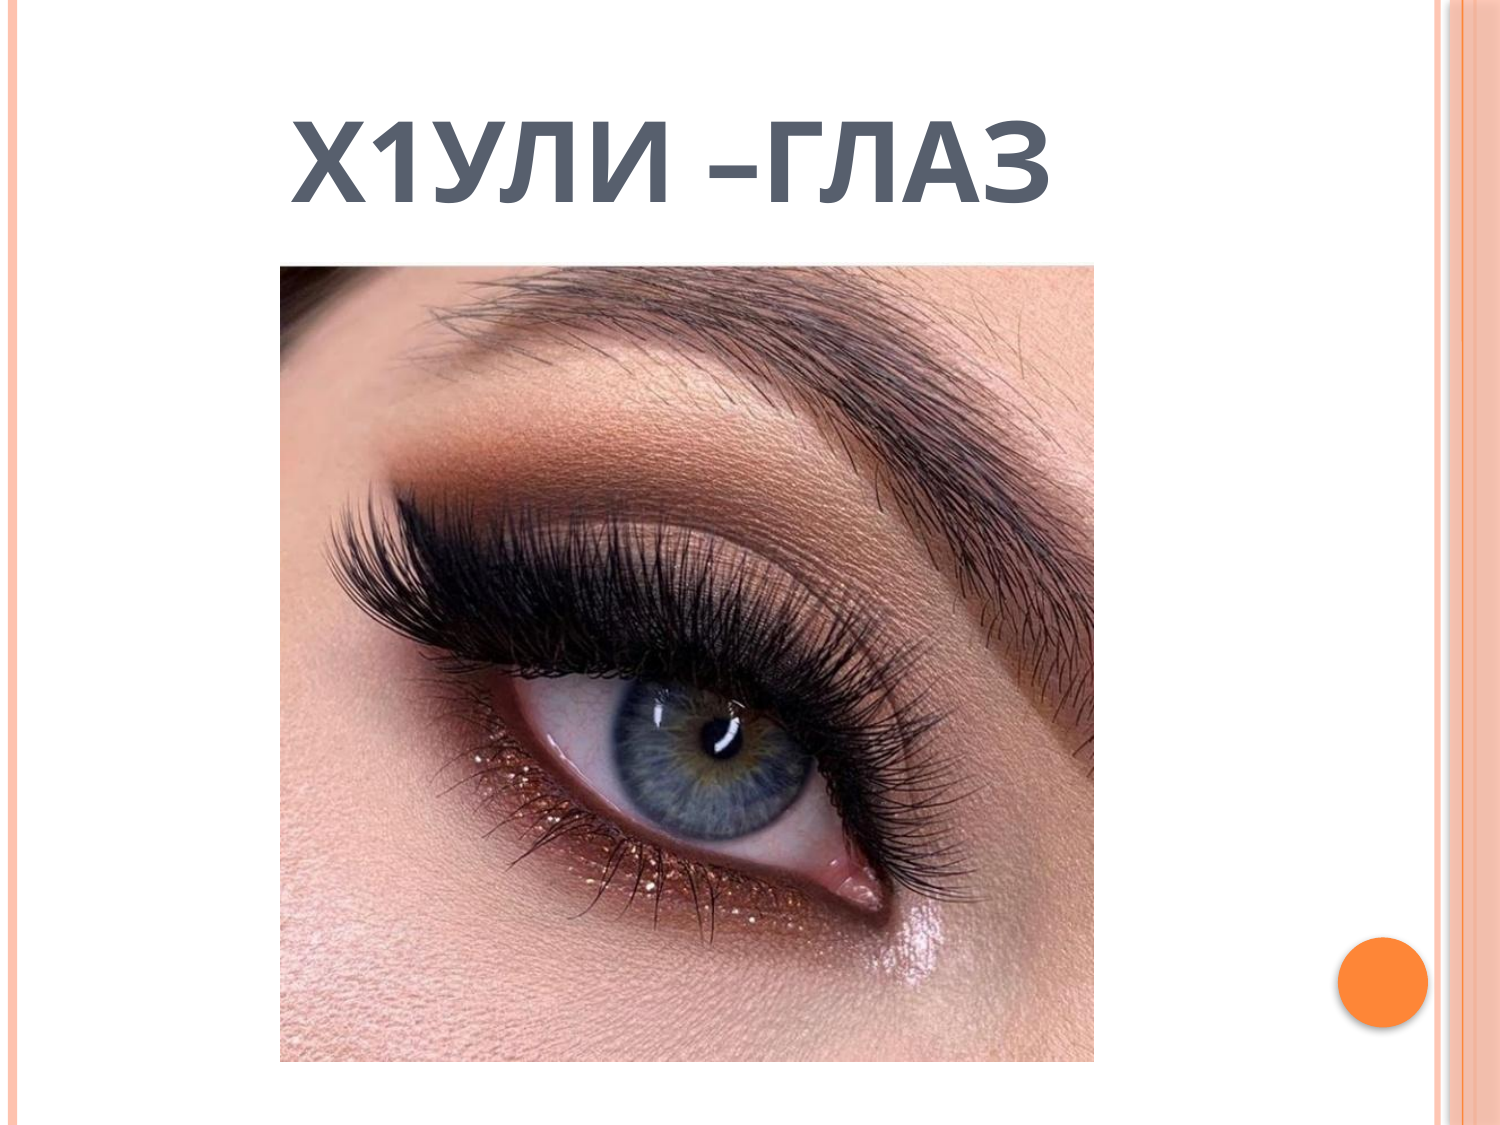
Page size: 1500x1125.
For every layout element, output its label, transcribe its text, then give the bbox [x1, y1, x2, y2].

title Х1ули –глаз [75, 45, 1300, 233]
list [280, 261, 1095, 1063]
